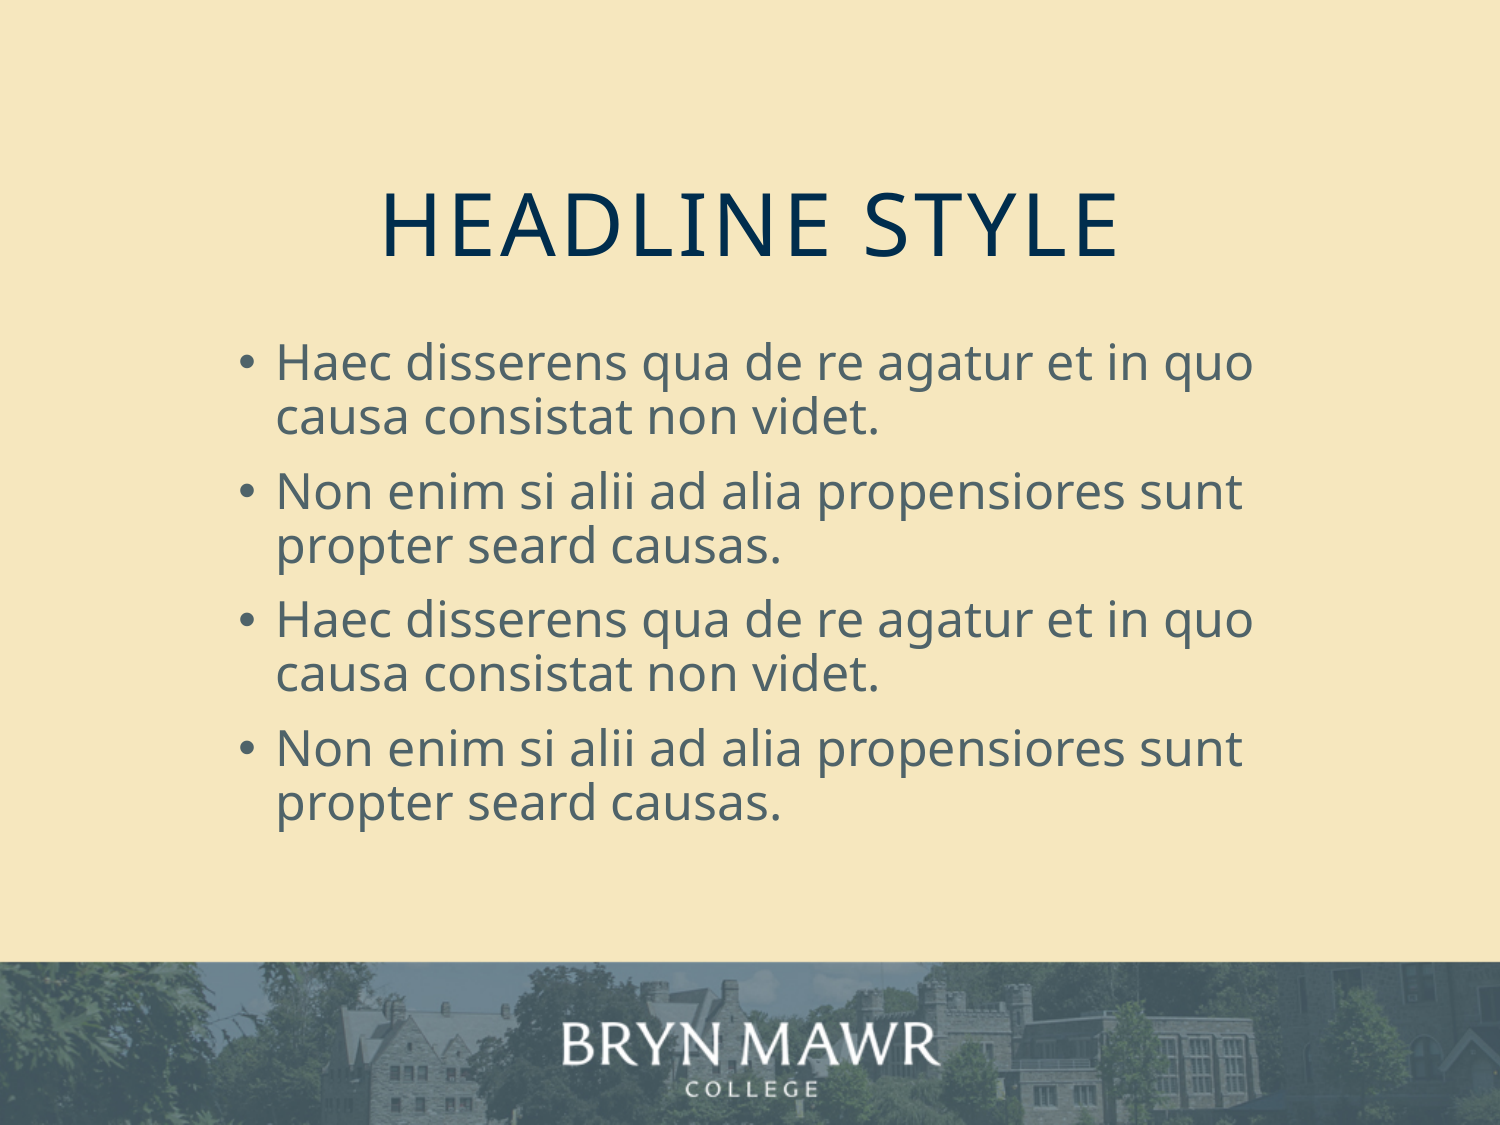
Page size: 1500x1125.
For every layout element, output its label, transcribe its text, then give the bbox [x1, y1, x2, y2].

list Haec disserens qua de re agatur et in quo causa consistat non videt. Non enim si alii ad alia propensiores sunt propter seard causas. Haec disserens qua de re agatur et in quo causa consistat non videt. Non enim si alii ad alia propensiores sunt propter seard causas. [223, 329, 1277, 1044]
picture [0, 0, 1500, 1125]
title Headline Style [327, 119, 1173, 329]
